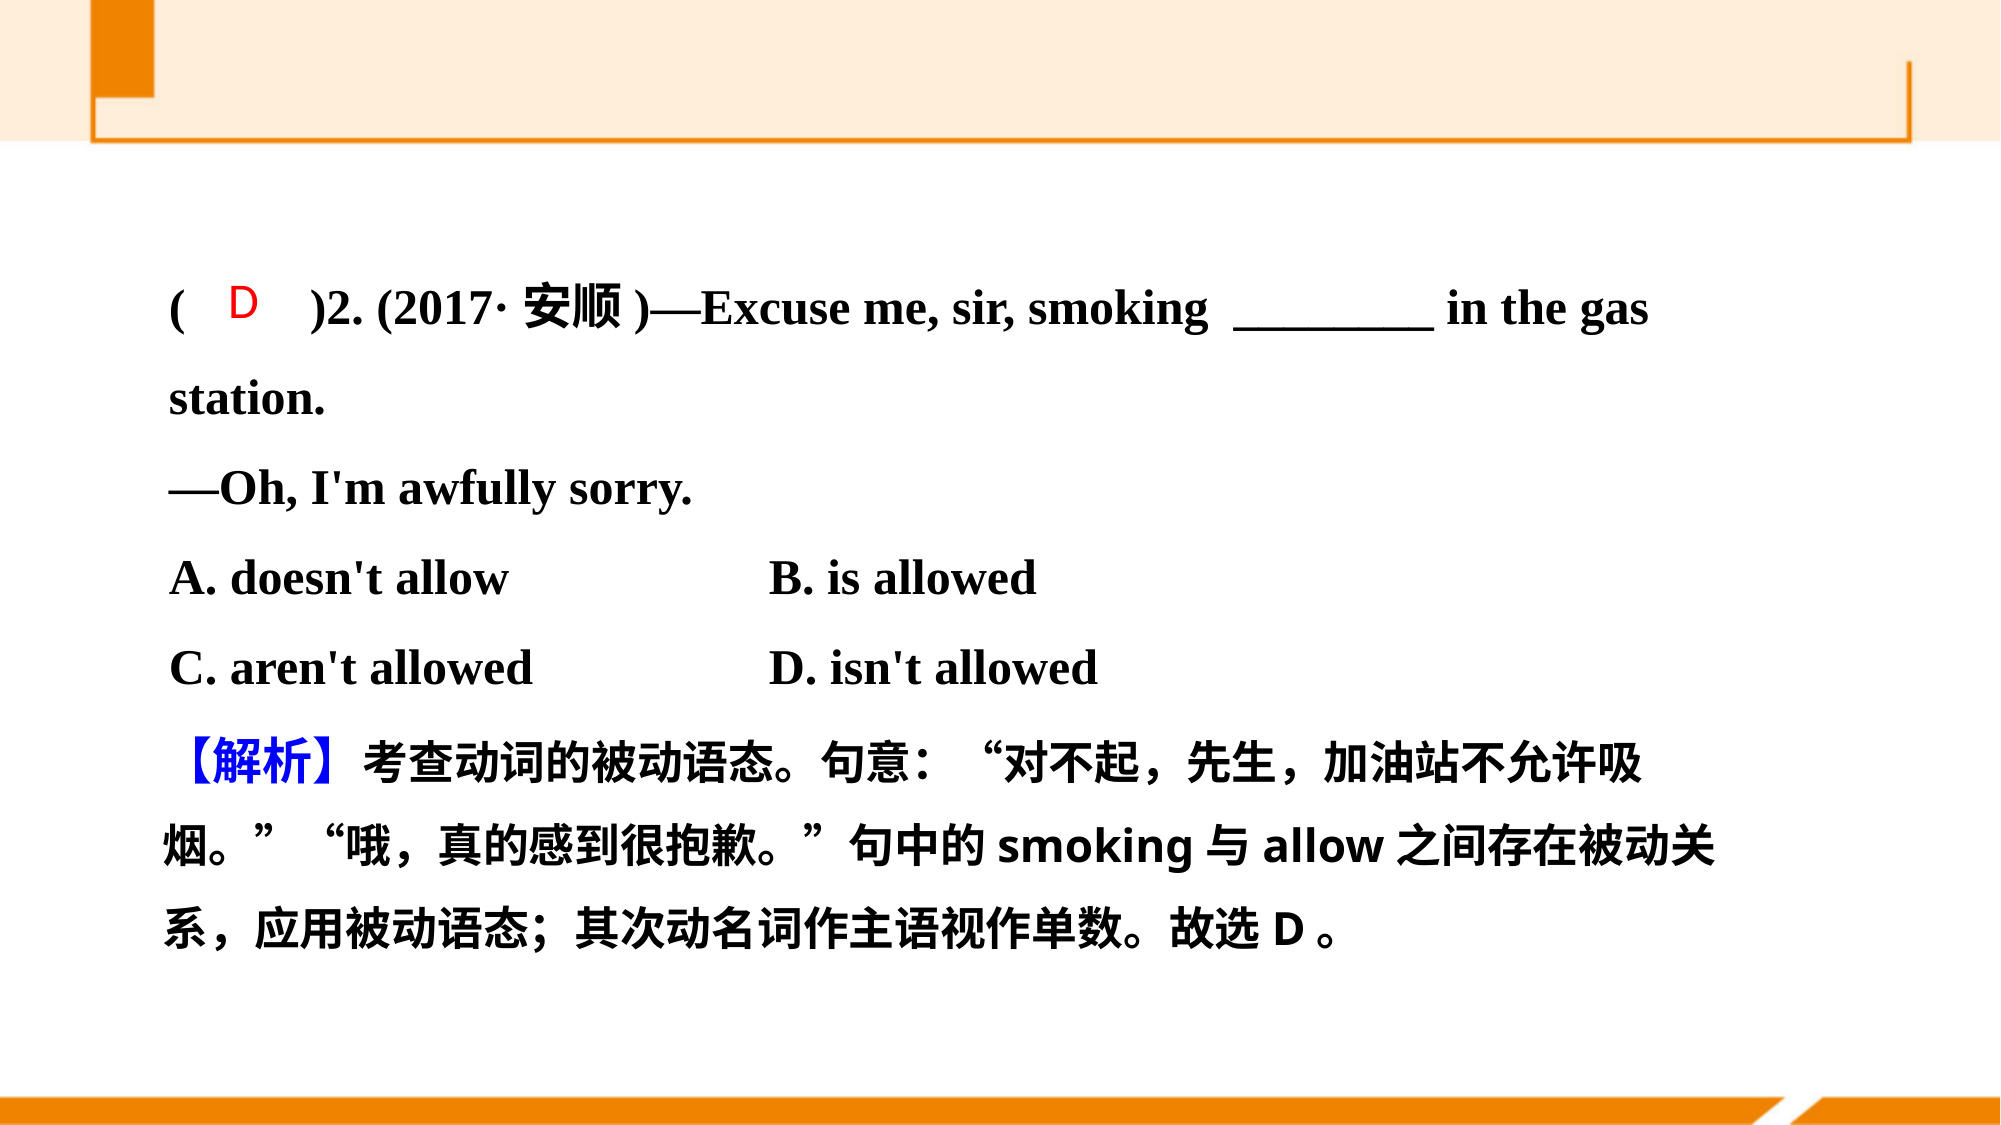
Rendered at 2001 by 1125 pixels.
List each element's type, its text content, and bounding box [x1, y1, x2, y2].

picture [0, 0, 2001, 1125]
text_box D [213, 261, 274, 336]
text_box 【解析】考查动词的被动语态。句意：“对不起，先生，加油站不允许吸烟。”“哦，真的感到很抱歉。”句中的smoking与allow之间存在被动关系，应用被动语态；其次动名词作主语视作单数。故选D。 [148, 692, 1777, 962]
text_box ( )2. (2017·安顺)—Excuse me, sir, smoking ________ in the gas station. —Oh, I'm awfully sorry. A. doesn't allow B. is allowed C. aren't allowed D. isn't allowed [154, 236, 1728, 692]
